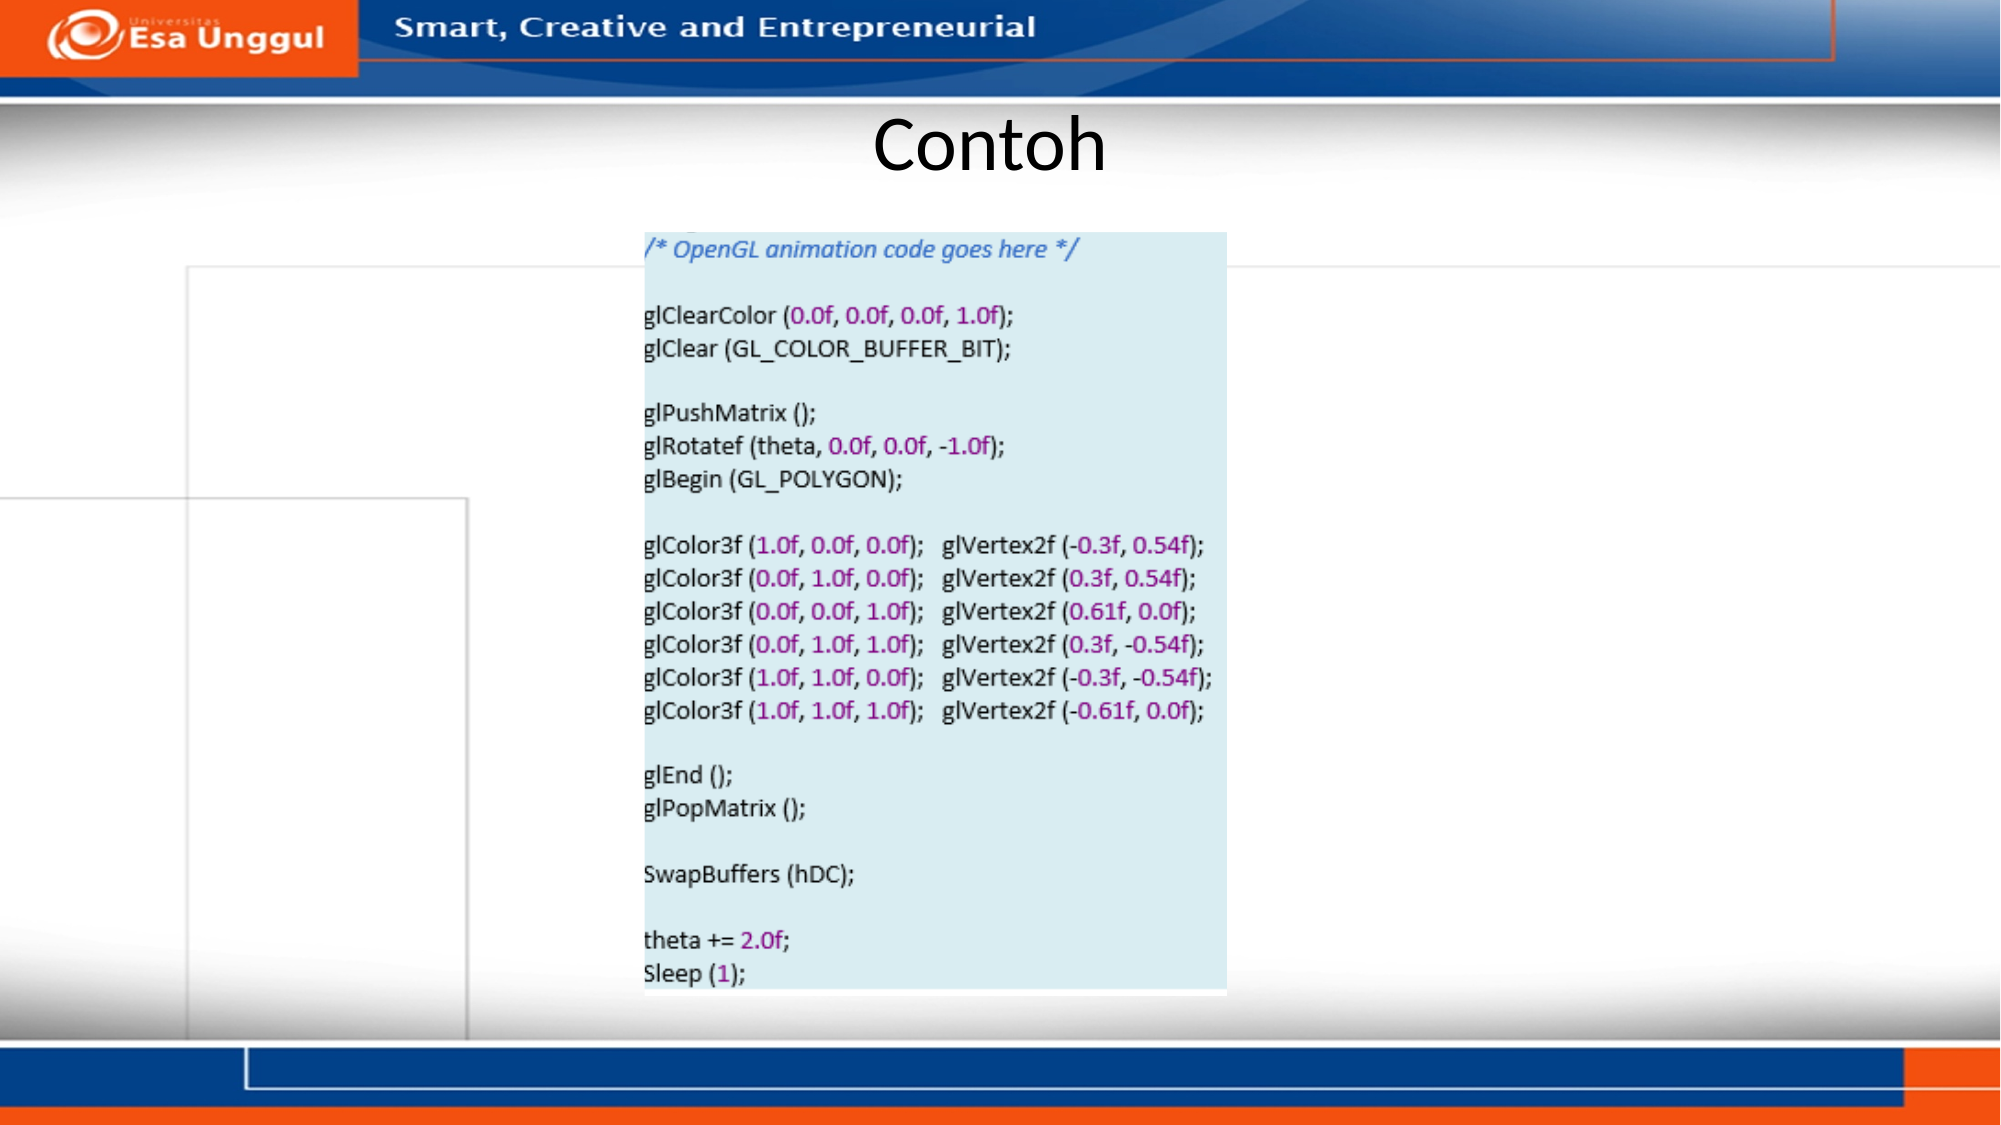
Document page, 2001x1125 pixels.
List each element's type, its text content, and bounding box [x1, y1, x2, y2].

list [644, 232, 1228, 997]
picture [0, 0, 2001, 1125]
title Contoh [99, 45, 1900, 233]
